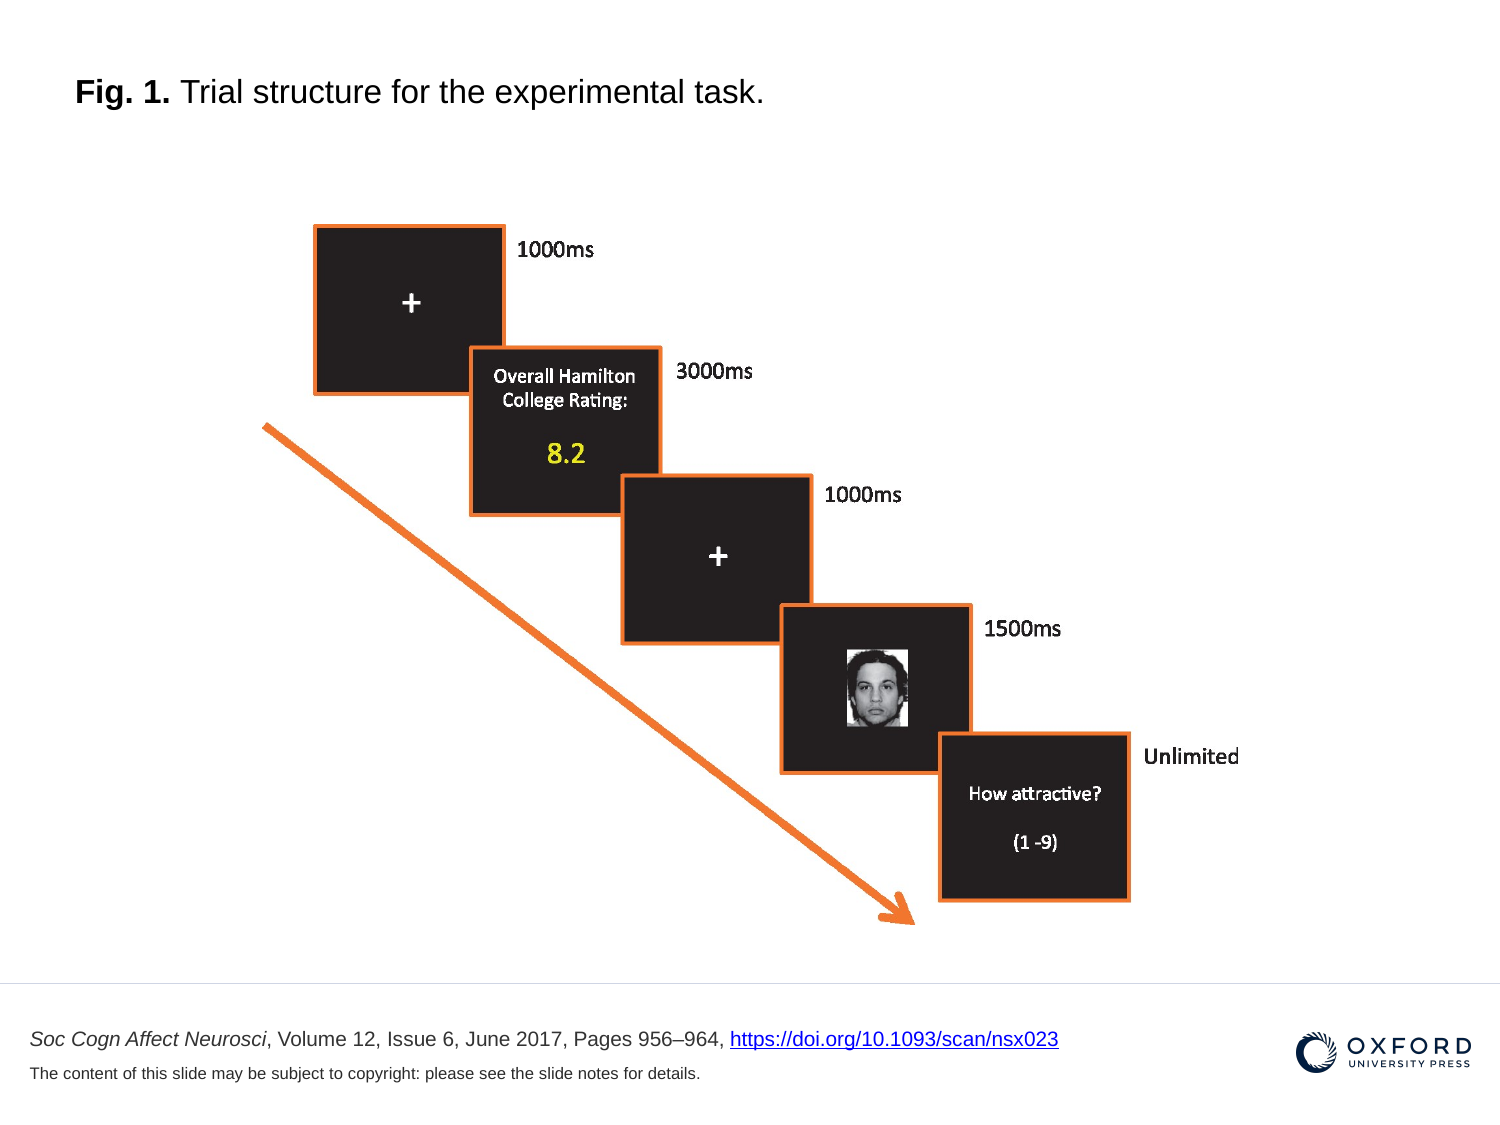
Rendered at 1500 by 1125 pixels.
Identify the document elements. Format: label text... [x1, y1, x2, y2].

footer Soc Cogn Affect Neurosci, Volume 12, Issue 6, June 2017, Pages 956–964, https://doi.org/10.1093/scan/nsx023 The content of this slide may be subject to copyright: please see the slide notes for details. [0, 983, 1260, 1125]
picture [262, 224, 1238, 925]
title Fig. 1. Trial structure for the experimental task. [75, 69, 1078, 171]
picture [1296, 1032, 1471, 1073]
